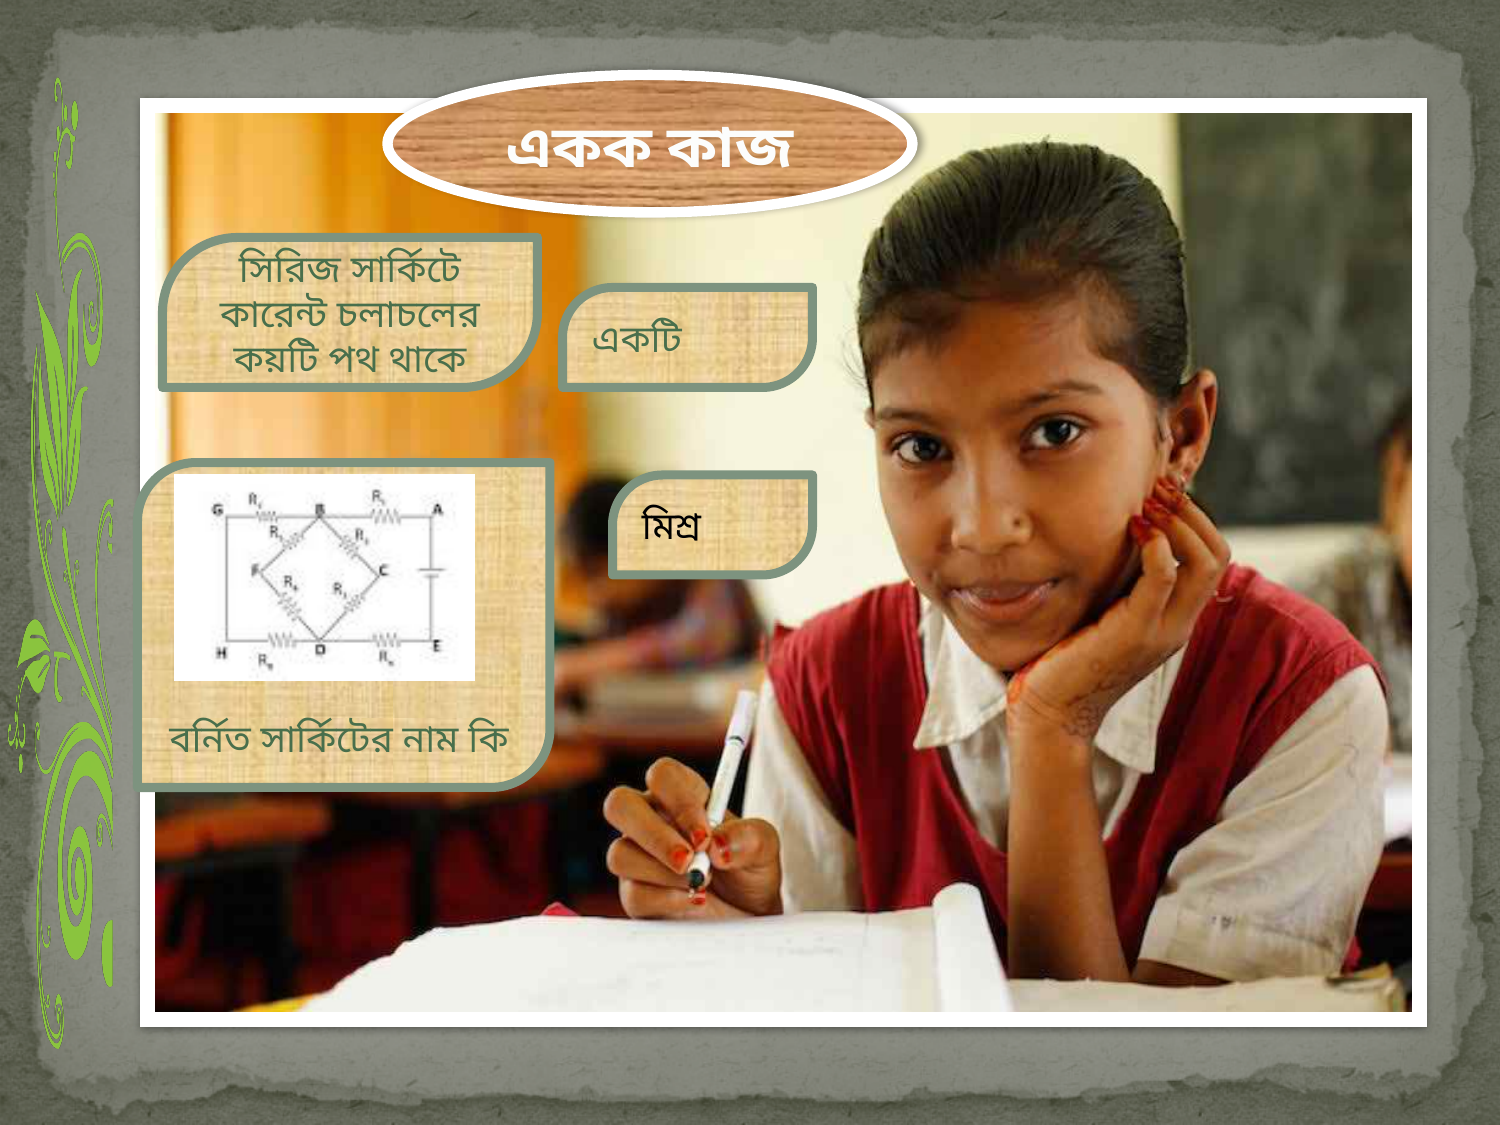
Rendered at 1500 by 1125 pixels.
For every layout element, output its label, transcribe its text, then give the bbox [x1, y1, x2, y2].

picture [0, 0, 1413, 1101]
text_box একক কাজ [406, 69, 894, 112]
